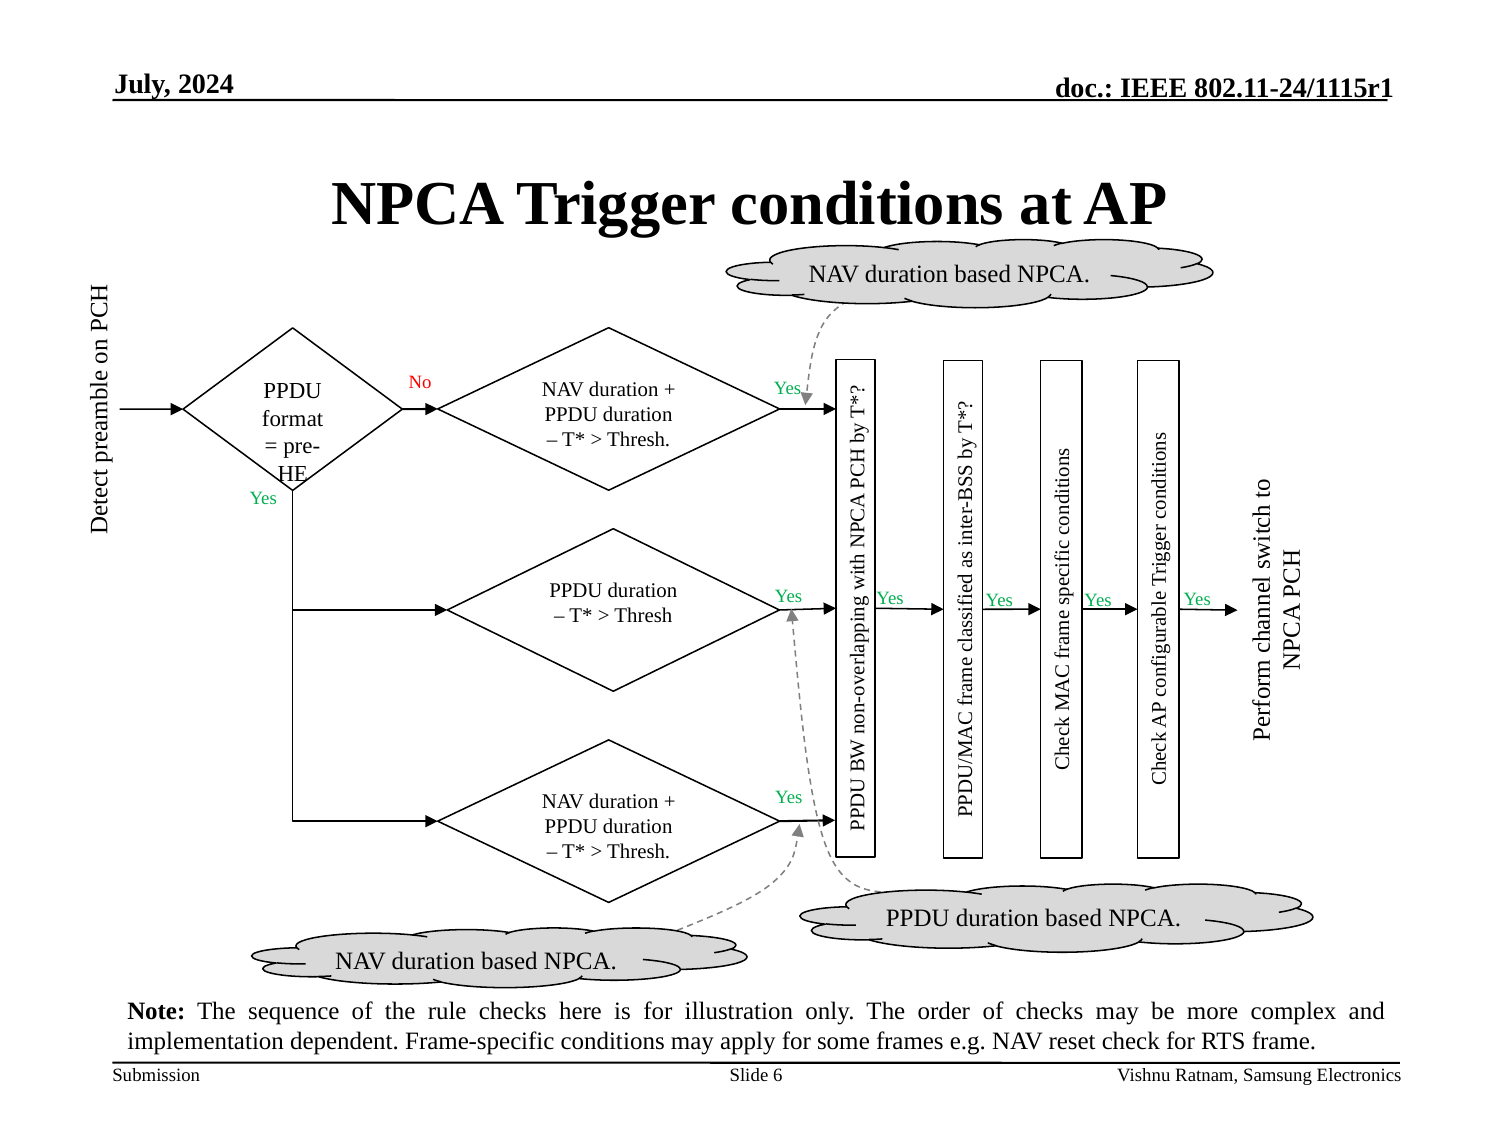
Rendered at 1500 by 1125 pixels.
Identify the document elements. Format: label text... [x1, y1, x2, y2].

title NPCA Trigger conditions at AP [112, 112, 1388, 288]
slide_number Slide 6 [712, 1063, 800, 1123]
text_box Note: The sequence of the rule checks here is for illustration only. The order of checks may be more complex and implementation dependent. Frame-specific conditions may apply for some frames e.g. NAV reset check for RTS frame. [112, 987, 1402, 1063]
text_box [74, 239, 1314, 988]
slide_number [114, 54, 423, 100]
footer Vishnu Ratnam, Samsung Electronics [878, 1063, 1402, 1093]
